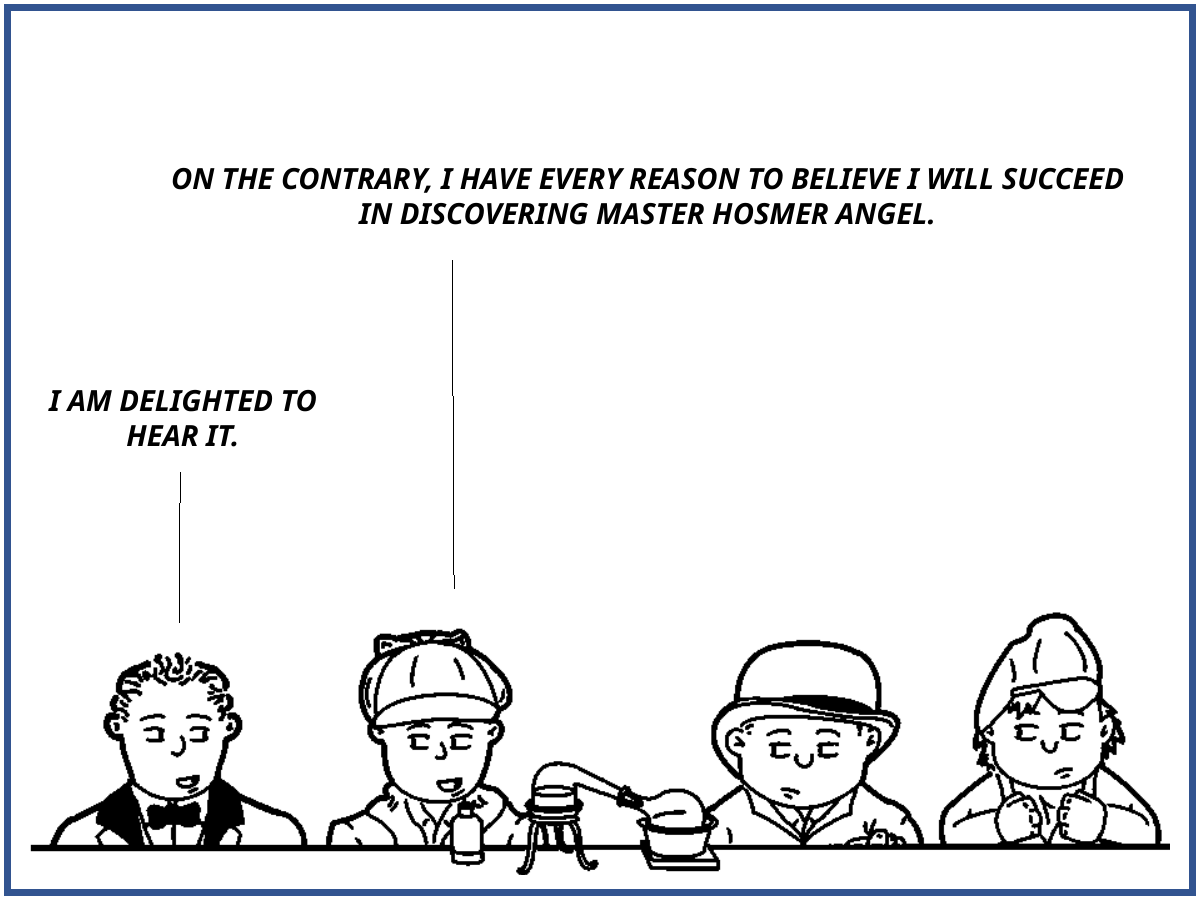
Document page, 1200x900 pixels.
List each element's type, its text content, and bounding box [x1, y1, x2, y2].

text_box ON THE CONTRARY, I HAVE EVERY REASON TO BELIEVE I WILL SUCCEED IN DISCOVERING MASTER HOSMER ANGEL. [145, 153, 1151, 238]
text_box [29, 544, 1170, 874]
text_box I AM DELIGHTED TO HEAR IT. [17, 375, 349, 460]
